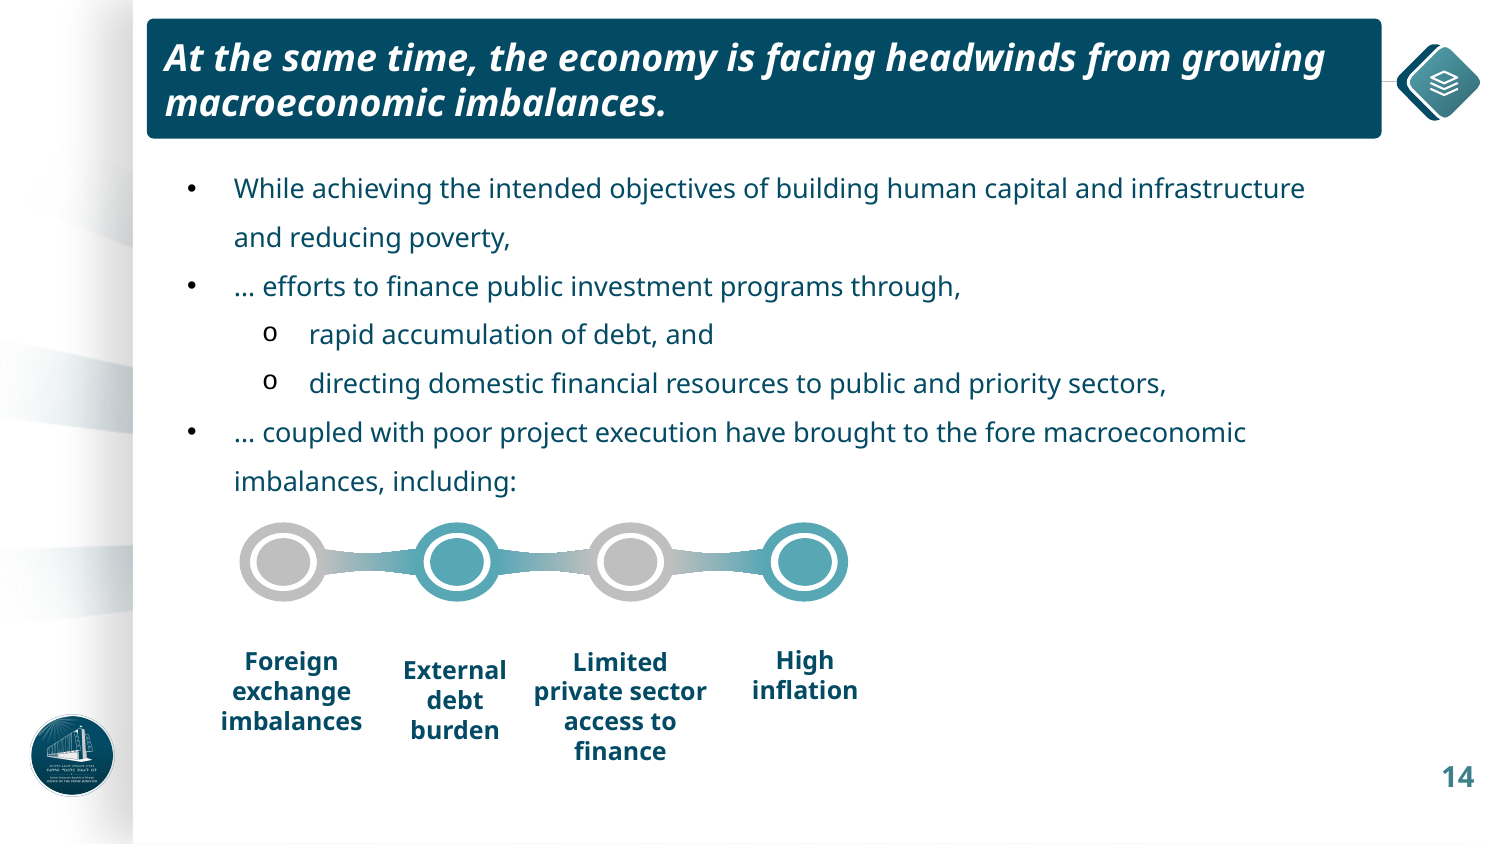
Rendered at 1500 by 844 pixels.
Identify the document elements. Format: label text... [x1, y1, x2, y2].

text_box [1404, 52, 1474, 113]
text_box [200, 527, 891, 752]
text_box While achieving the intended objectives of building human capital and infrastructure and reducing poverty, … efforts to finance public investment programs through, rapid accumulation of debt, and directing domestic financial resources to public and priority sectors, … coupled with poor project execution have brought to the fore macroeconomic imbalances, including: [172, 147, 1357, 504]
text_box At the same time, the economy is facing headwinds from growing macroeconomic imbalances. [146, 17, 1383, 140]
text_box 14 [1426, 750, 1490, 801]
picture [0, 0, 132, 844]
